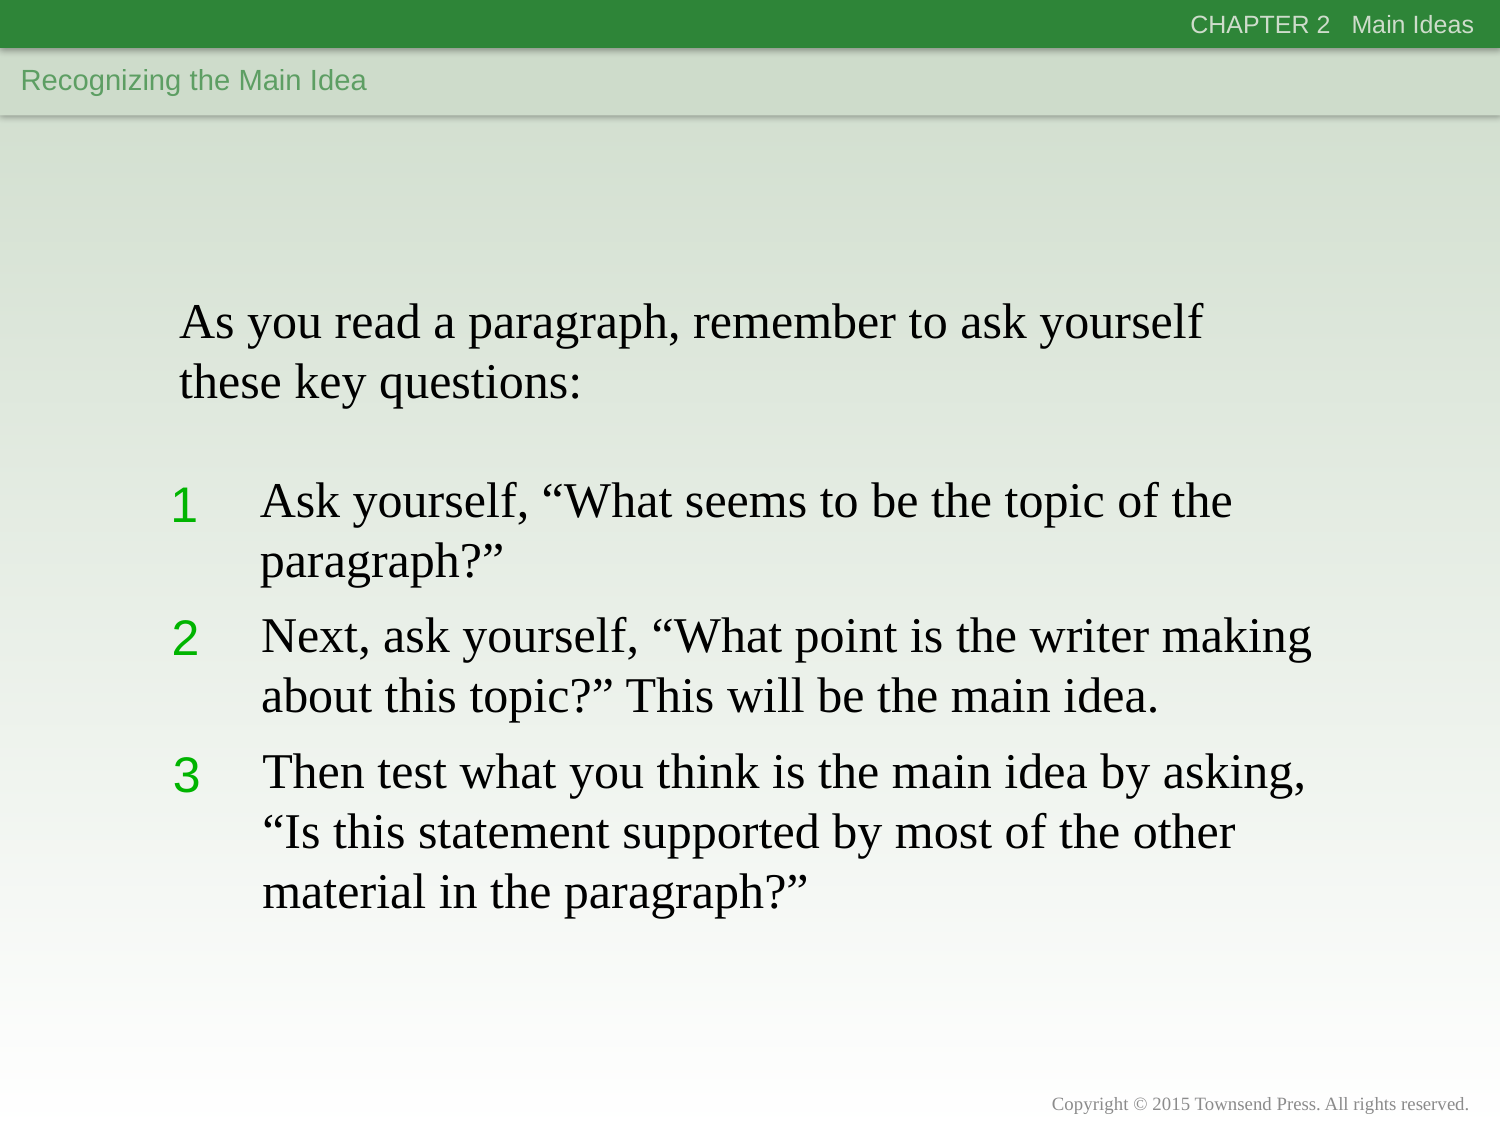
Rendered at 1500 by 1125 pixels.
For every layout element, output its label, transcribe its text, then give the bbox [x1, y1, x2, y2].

text_box Recognizing the Main Idea [5, 54, 383, 104]
text_box Then test what you think is the main idea by asking, “Is this statement supported by most of the other material in the paragraph?” [247, 731, 1354, 926]
text_box [0, 0, 1500, 49]
text_box CHAPTER 2 Main Ideas [1175, 1, 1490, 47]
text_box [0, 57, 1500, 116]
text_box As you read a paragraph, remember to ask yourself these key questions: [164, 281, 1335, 416]
text_box Ask yourself, “What seems to be the topic of the paragraph?” [245, 460, 1351, 595]
footer Copyright © 2015 Townsend Press. All rights reserved. [1027, 1080, 1500, 1125]
text_box 3 [158, 734, 216, 810]
text_box 2 [156, 598, 215, 673]
text_box 1 [155, 465, 214, 541]
text_box Next, ask yourself, “What point is the writer making about this topic?” This will be the main idea. [246, 594, 1352, 730]
